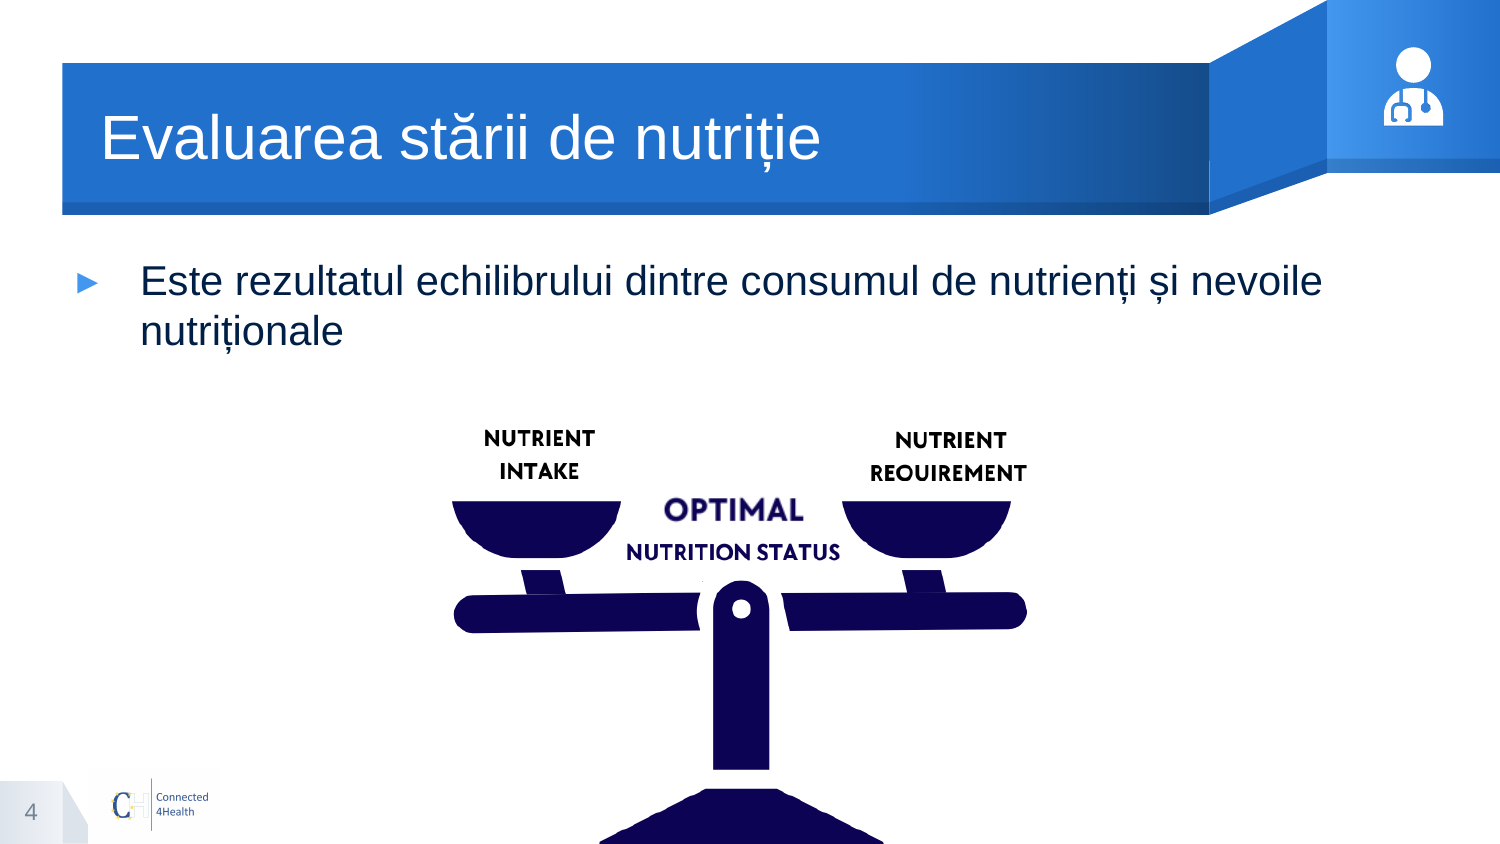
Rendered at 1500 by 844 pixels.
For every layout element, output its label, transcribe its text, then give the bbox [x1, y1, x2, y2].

list Este rezultatul echilibrului dintre consumul de nutrienți și nevoile nutriționale [64, 253, 1471, 718]
picture [88, 769, 220, 844]
title Evaluarea stării de nutriție [100, 64, 1210, 215]
picture [265, 421, 1152, 844]
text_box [1383, 47, 1444, 126]
slide_number 4 [0, 781, 63, 844]
picture [466, 418, 622, 482]
